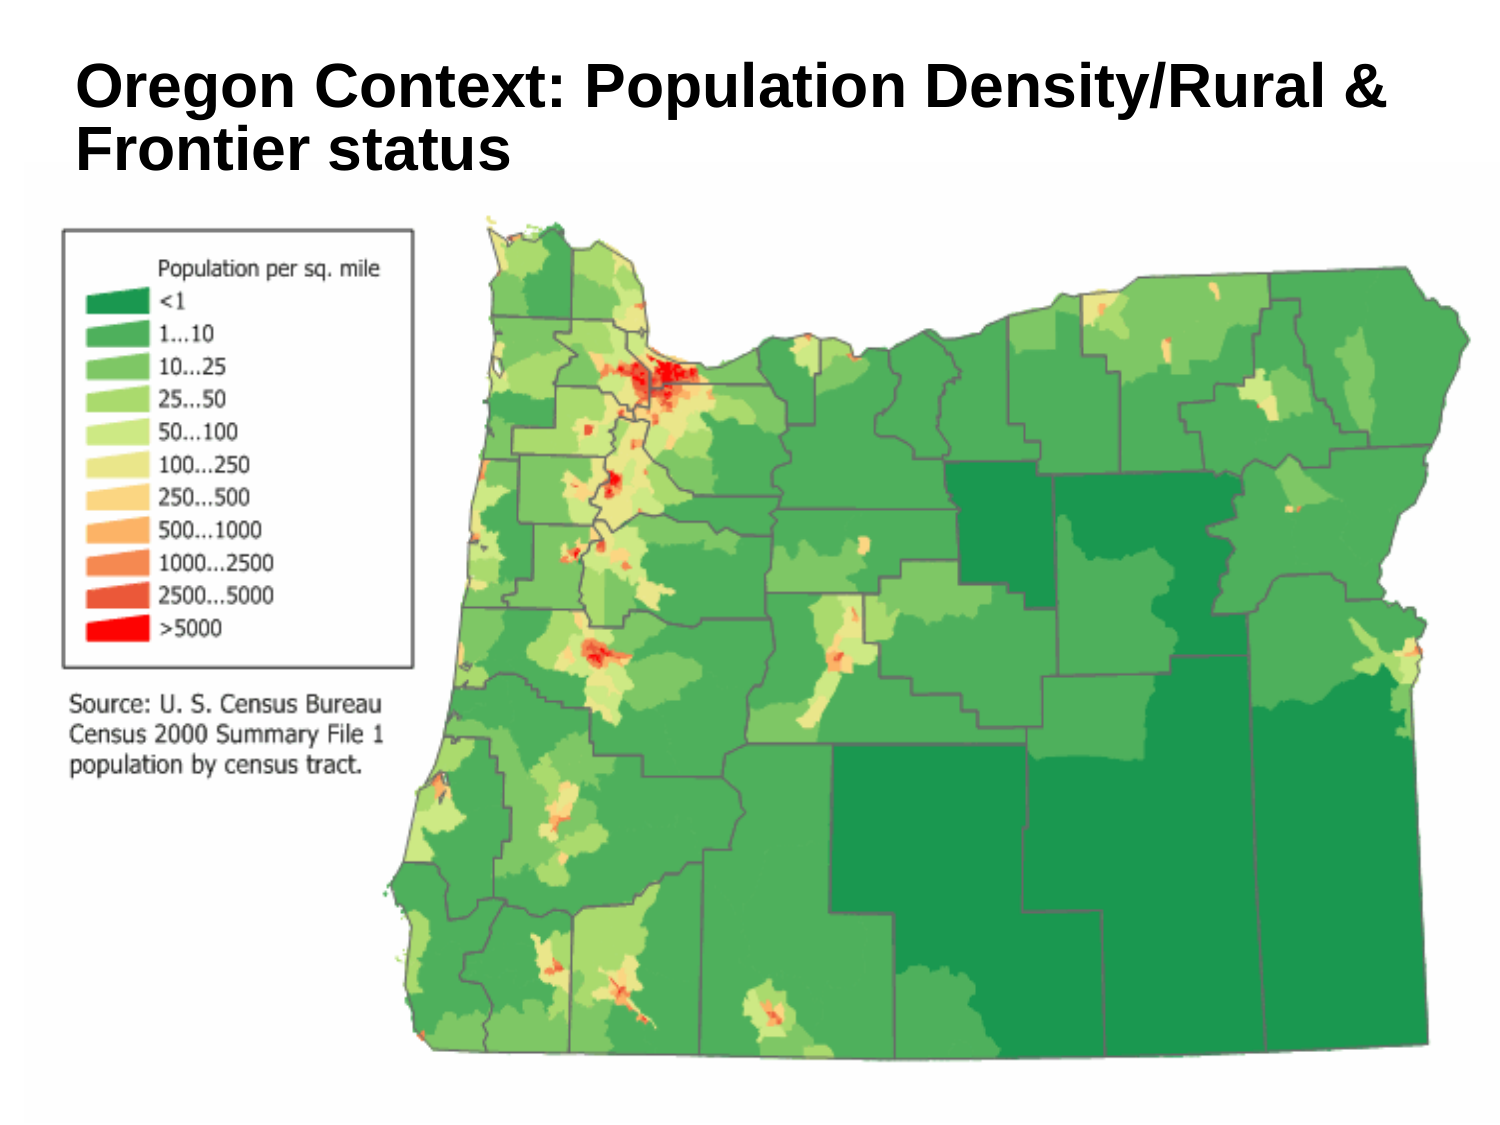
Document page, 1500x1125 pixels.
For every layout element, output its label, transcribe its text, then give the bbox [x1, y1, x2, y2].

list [24, 162, 1500, 1124]
title Oregon Context: Population Density/Rural & Frontier status [74, 49, 1426, 151]
